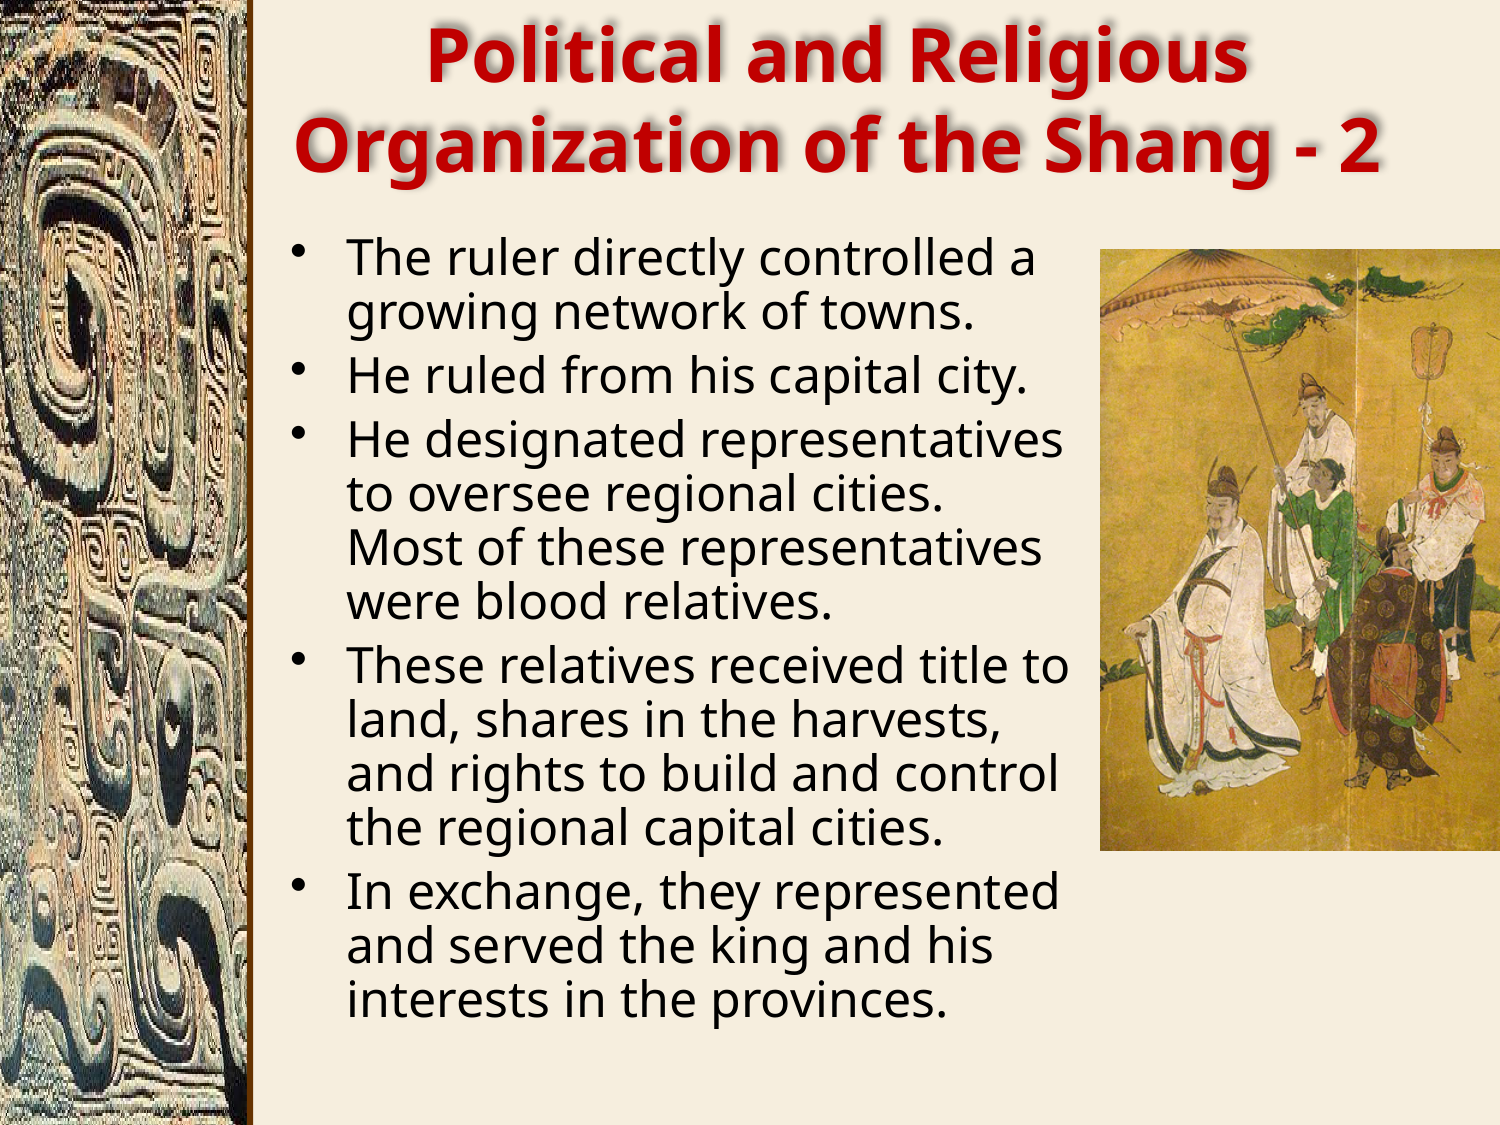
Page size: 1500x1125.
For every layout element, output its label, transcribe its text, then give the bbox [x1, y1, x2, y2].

list The ruler directly controlled a growing network of towns. He ruled from his capital city. He designated representatives to oversee regional cities. Most of these representatives were blood relatives. These relatives received title to land, shares in the harvests, and rights to build and control the regional capital cities. In exchange, they represented and served the king and his interests in the provinces. [275, 224, 1100, 1038]
picture [0, 0, 246, 1125]
title Political and Religious Organization of the Shang - 2 [249, 0, 1425, 188]
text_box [1099, 249, 1500, 851]
